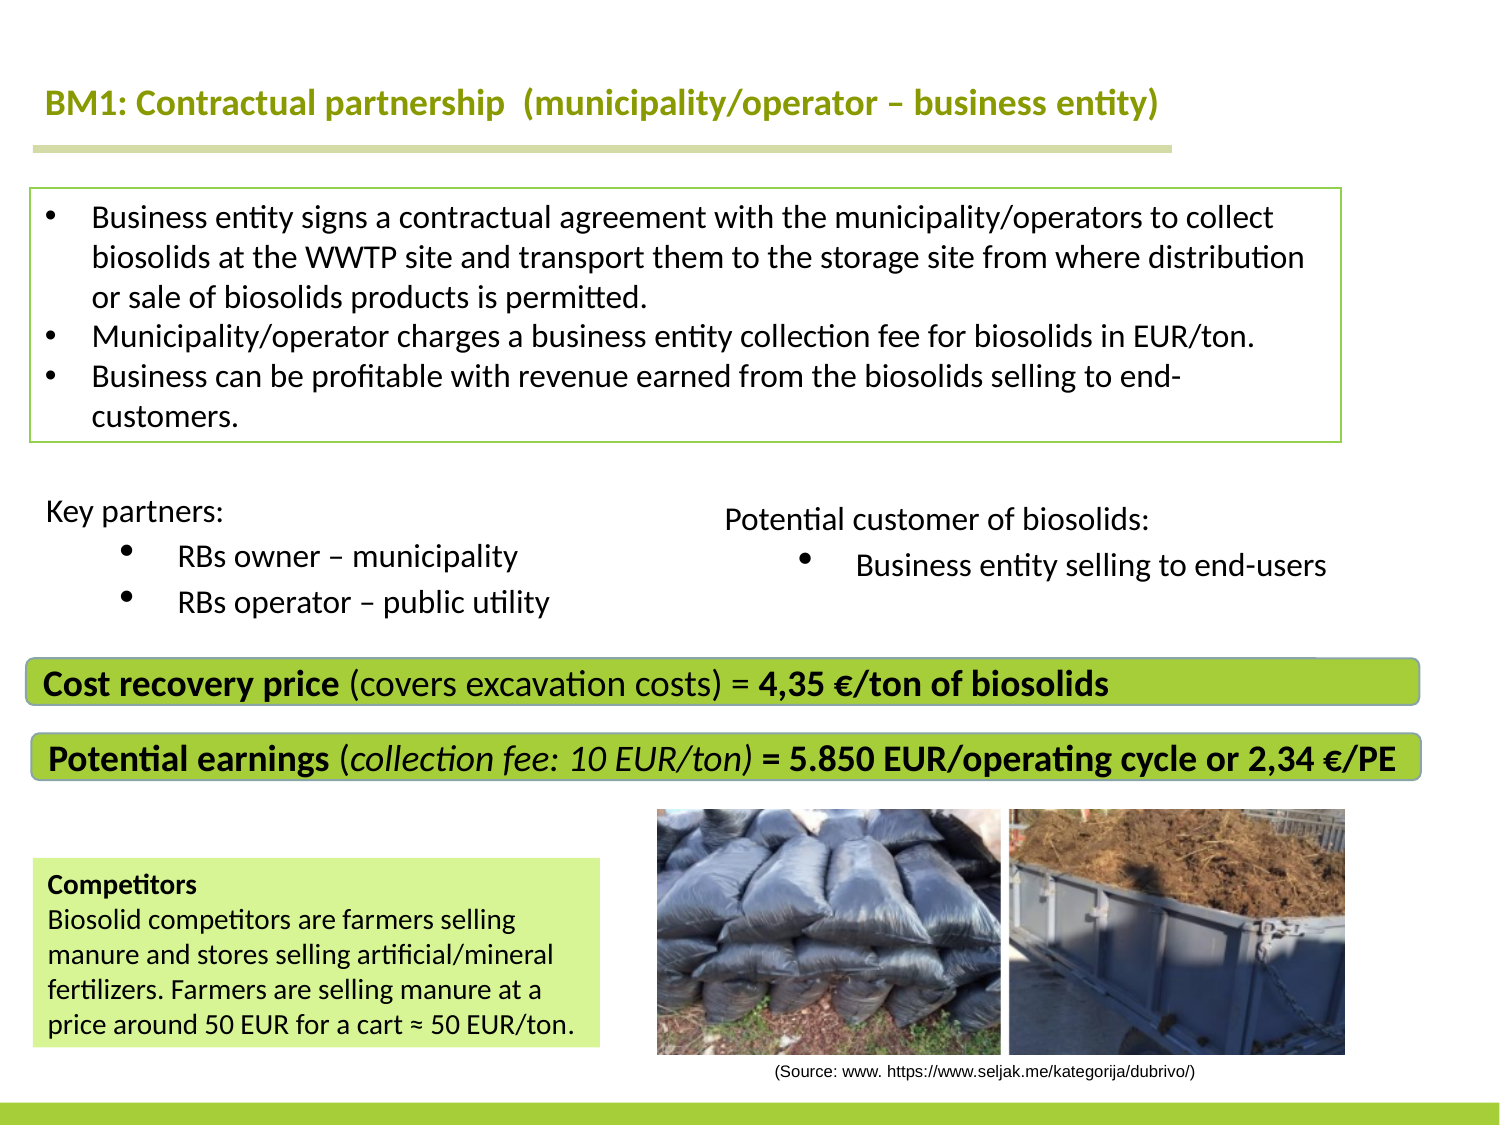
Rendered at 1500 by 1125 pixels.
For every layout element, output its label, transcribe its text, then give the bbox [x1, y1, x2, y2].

text_box Competitors Biosolid competitors are farmers selling manure and stores selling artificial/mineral fertilizers. Farmers are selling manure at a price around 50 EUR for a cart ≈ 50 EUR/ton. [32, 857, 600, 1048]
text_box Potential earnings (collection fee: 10 EUR/ton) = 5.850 EUR/operating cycle or 2,34 €/PE [30, 732, 1422, 782]
text_box Cost recovery price (covers excavation costs) = 4,35 €/ton of biosolids [24, 657, 1421, 706]
text_box Business entity signs a contractual agreement with the municipality/operators to collect biosolids at the WWTP site and transport them to the storage site from where distribution or sale of biosolids products is permitted. Municipality/operator charges a business entity collection fee for biosolids in EUR/ton. Business can be profitable with revenue earned from the biosolids selling to end-customers. [29, 187, 1342, 443]
text_box Key partners: RBs owner – municipality RBs operator – public utility [31, 475, 575, 628]
text_box BM1: Contractual partnership (municipality/operator – business entity) [30, 70, 1484, 131]
text_box Potential customer of biosolids: Business entity selling to end-users [709, 483, 1378, 591]
text_box (Source: www. https://www.seljak.me/kategorija/dubrivo/) [759, 1055, 1211, 1089]
picture [657, 809, 1345, 1055]
